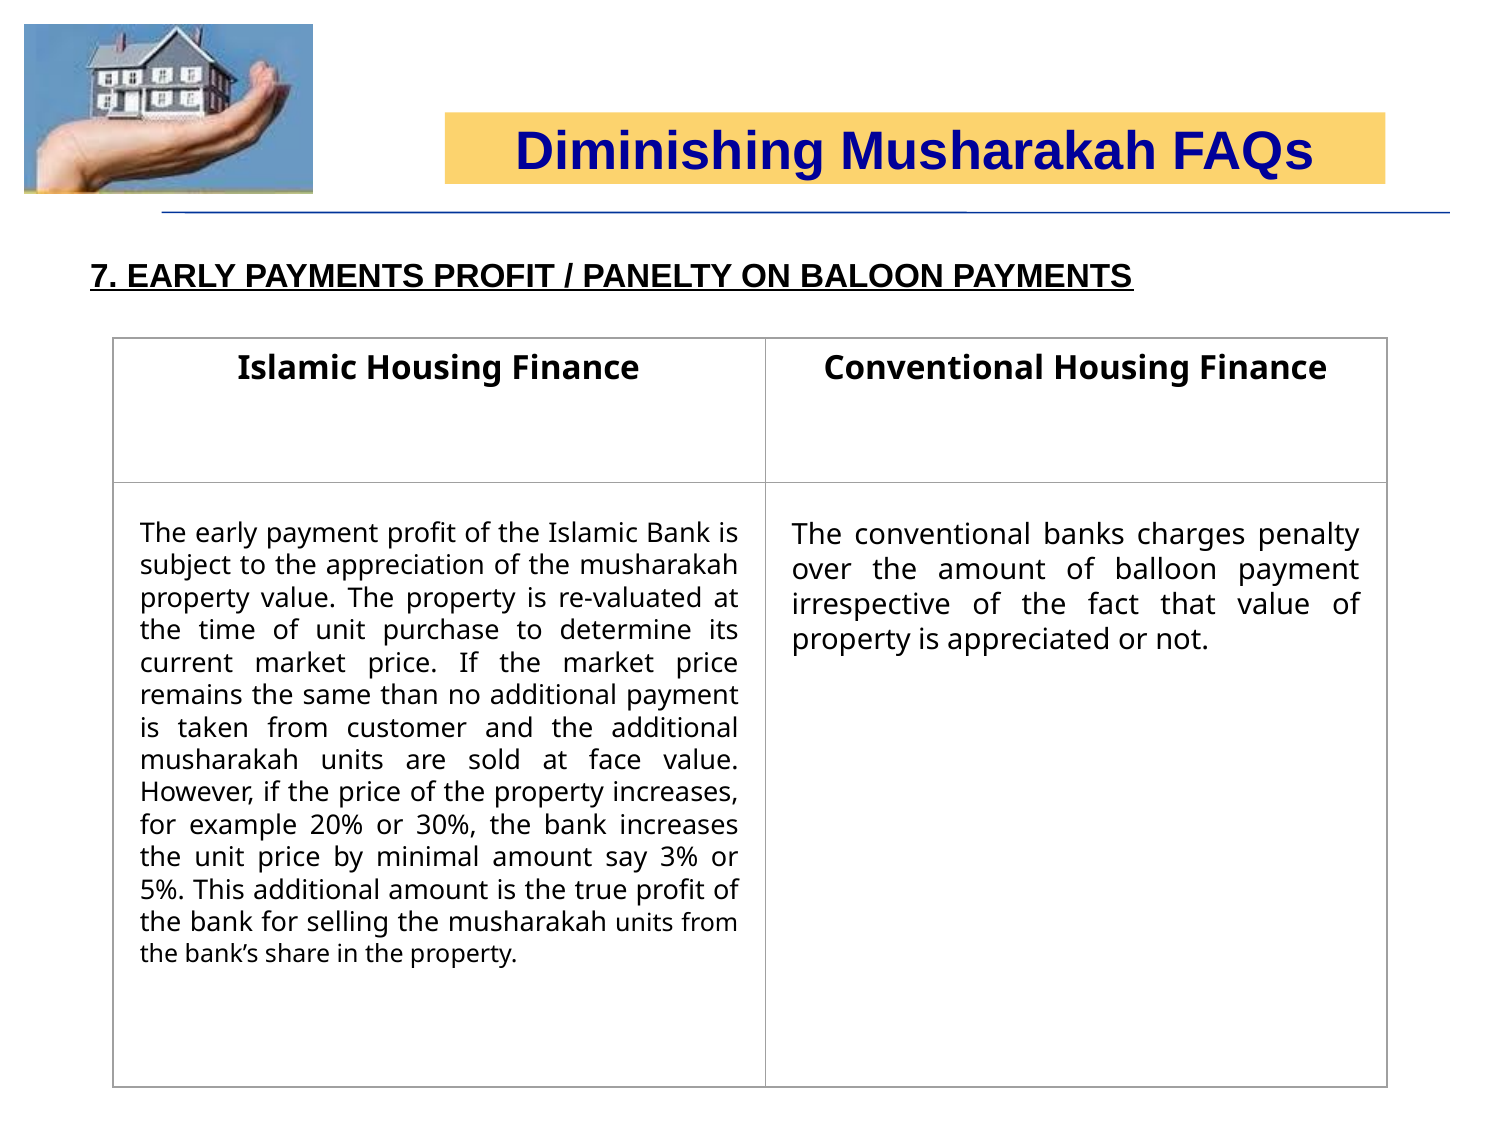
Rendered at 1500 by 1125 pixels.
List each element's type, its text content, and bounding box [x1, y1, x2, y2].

picture [24, 24, 313, 194]
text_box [112, 337, 1388, 1088]
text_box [149, 112, 1451, 213]
title 7. EARLY PAYMENTS PROFIT / PANELTY ON BALOON PAYMENTS [74, 203, 1426, 313]
